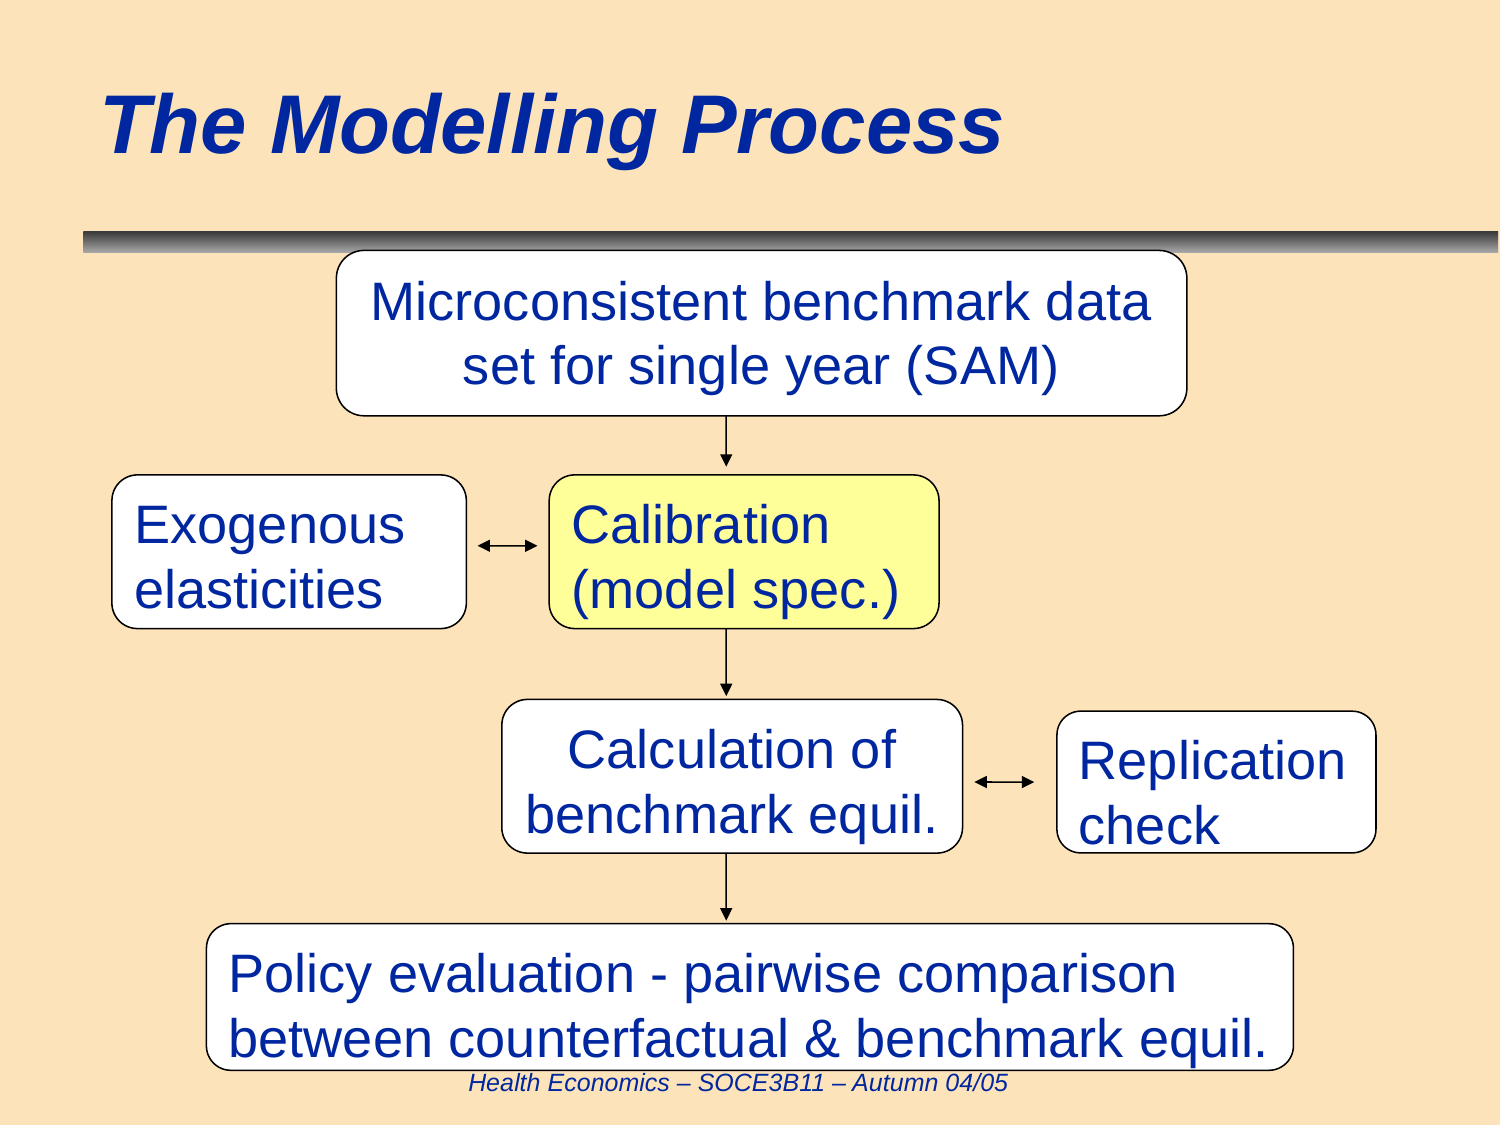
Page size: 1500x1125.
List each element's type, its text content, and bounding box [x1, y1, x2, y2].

text_box [720, 415, 733, 467]
text_box [974, 775, 1035, 789]
text_box [720, 628, 733, 697]
text_box Policy evaluation - pairwise comparison between counterfactual & benchmark equil. [206, 923, 1294, 1071]
text_box Microconsistent benchmark data set for single year (SAM) [336, 250, 1187, 416]
text_box Calibration (model spec.) [549, 474, 940, 629]
text_box [477, 539, 538, 553]
text_box [112, 1024, 425, 1100]
text_box Replication check [1056, 711, 1376, 853]
text_box Exogenous elasticities [111, 474, 467, 629]
text_box [720, 852, 733, 921]
text_box [512, 1071, 988, 1100]
title The Modelling Process [83, 24, 1417, 217]
text_box Calculation of benchmark equil. [501, 699, 963, 854]
